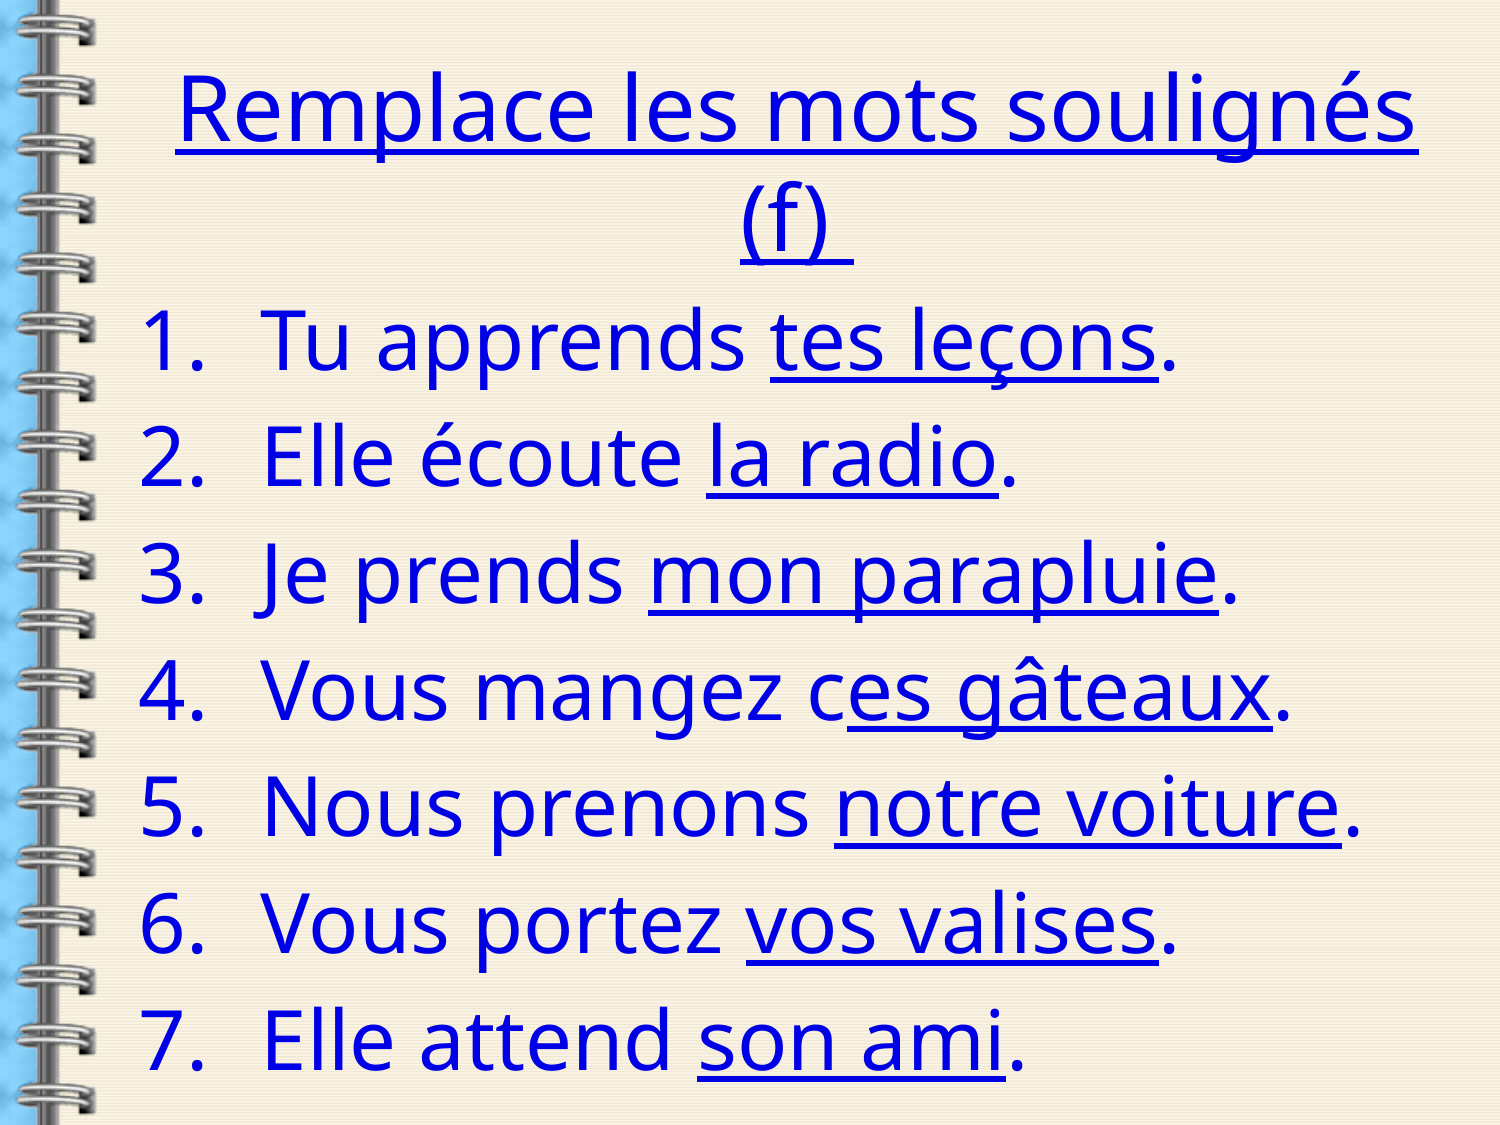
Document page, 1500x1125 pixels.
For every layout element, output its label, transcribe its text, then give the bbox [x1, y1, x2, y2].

picture [0, 0, 1500, 1125]
subtitle Remplace les mots soulignés (f) Tu apprends tes leçons. Elle écoute la radio. Je prends mon parapluie. Vous mangez ces gâteaux. Nous prenons notre voiture. Vous portez vos valises. Elle attend son ami. [123, 42, 1471, 1083]
